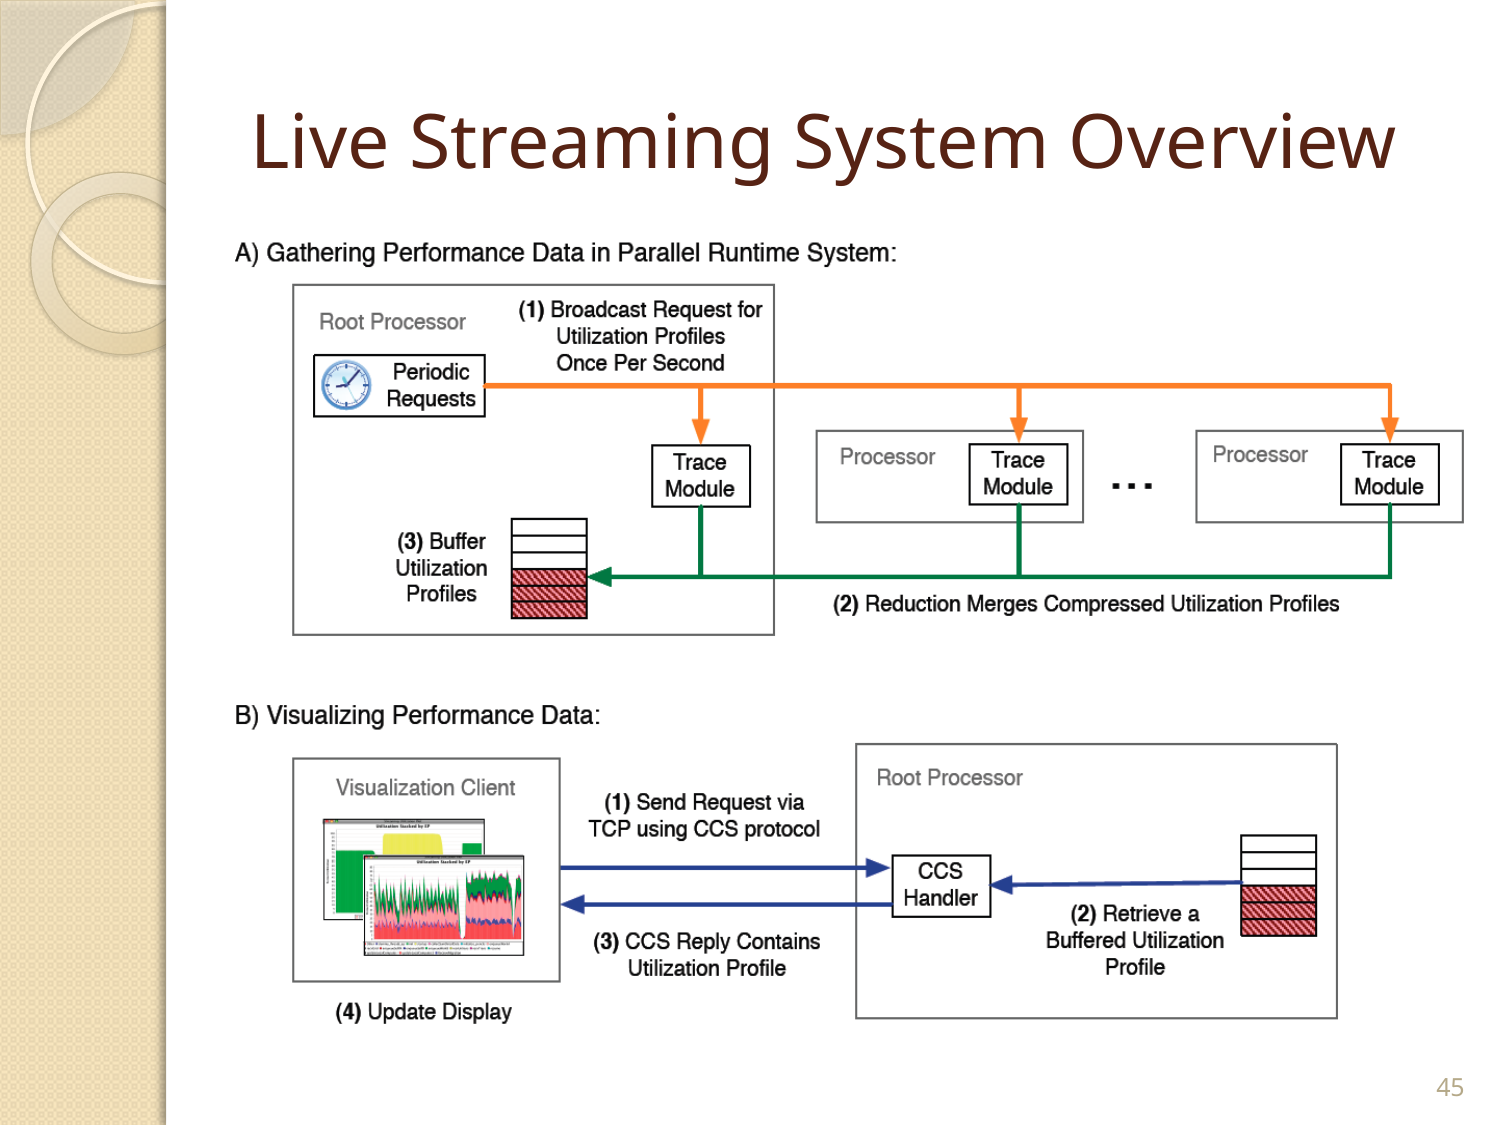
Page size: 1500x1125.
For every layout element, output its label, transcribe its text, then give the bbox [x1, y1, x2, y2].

title Live Streaming System Overview [235, 45, 1466, 233]
slide_number 45 [1413, 1034, 1488, 1113]
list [235, 237, 1466, 1026]
